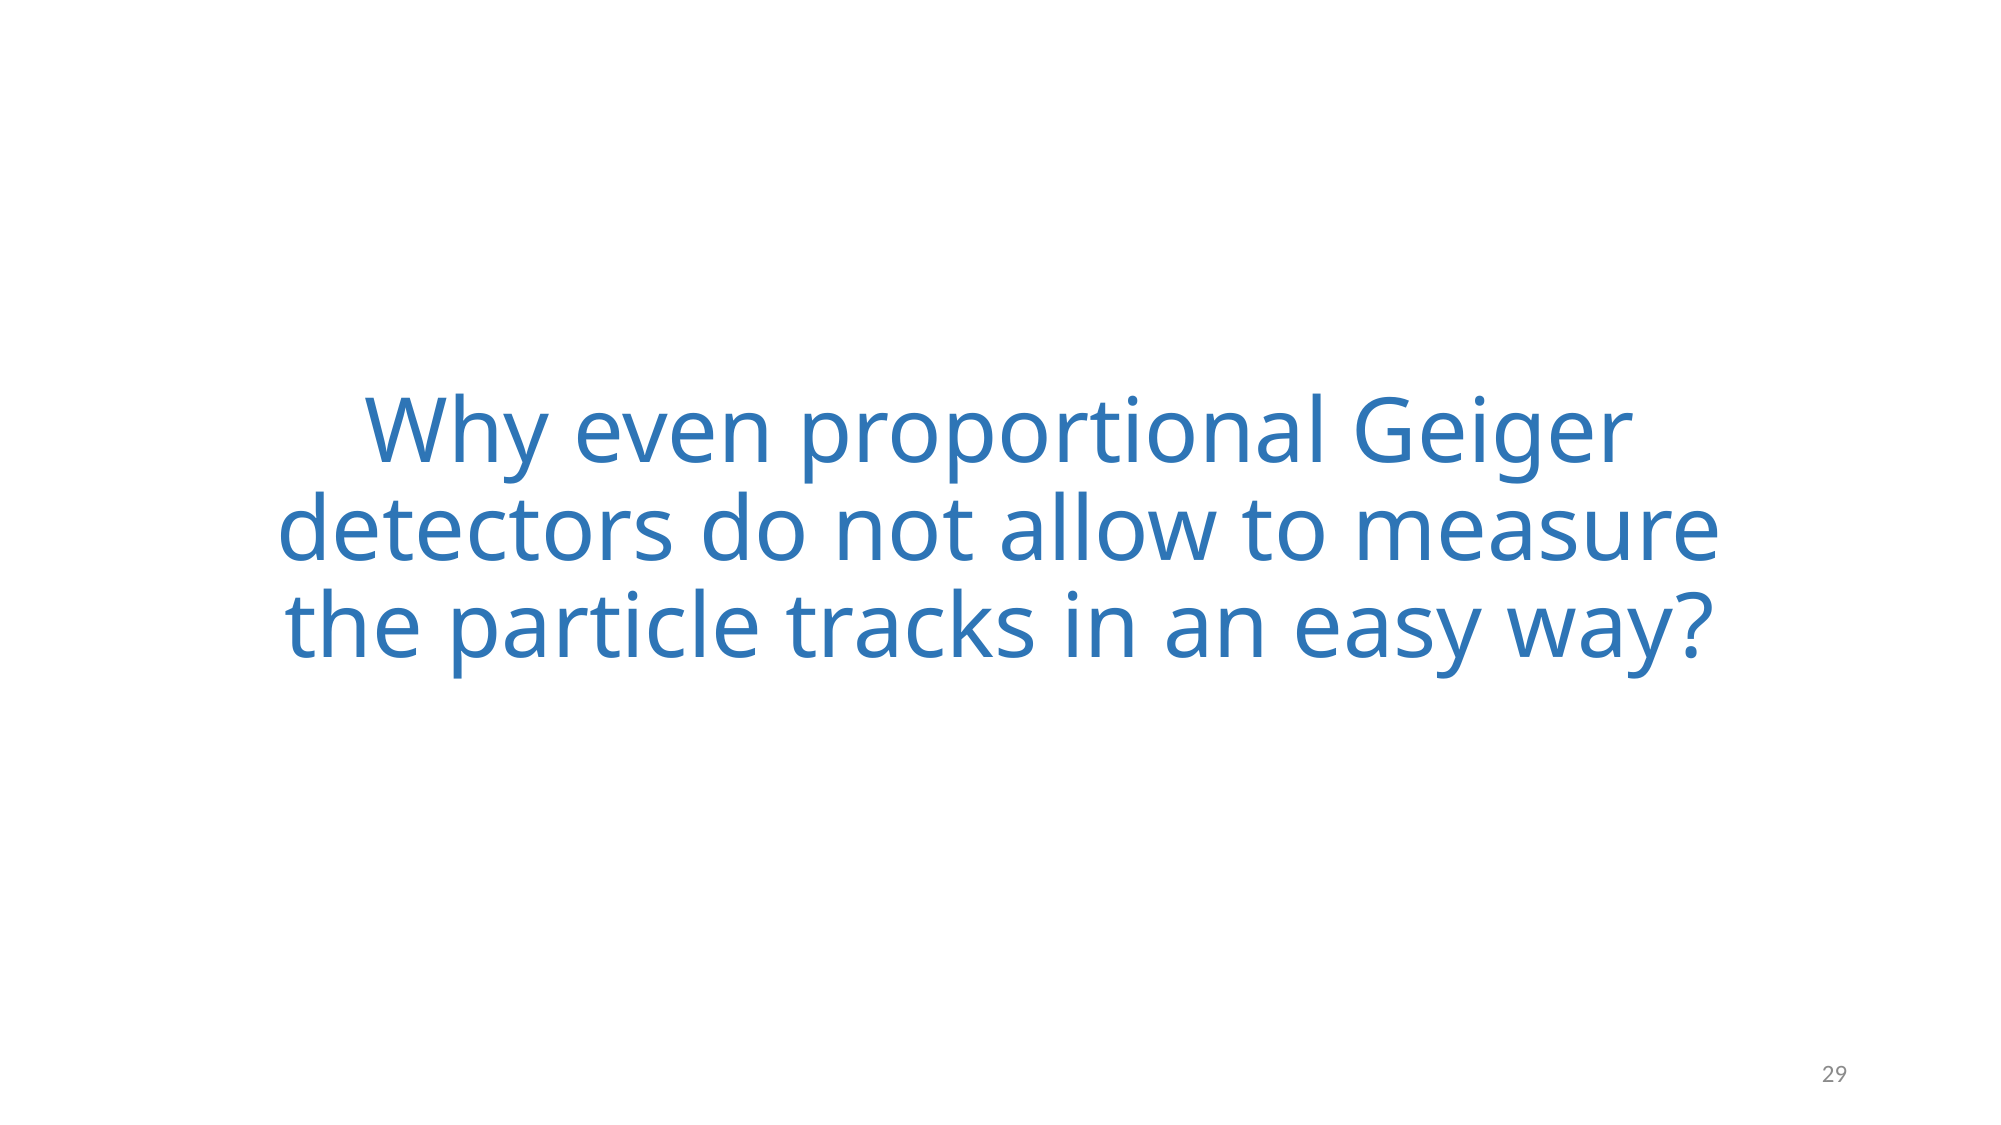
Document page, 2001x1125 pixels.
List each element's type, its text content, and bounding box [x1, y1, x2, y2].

title Why even proportional Geiger detectors do not allow to measure the particle tracks in an easy way? [249, 292, 1750, 685]
slide_number 29 [1412, 1042, 1863, 1103]
